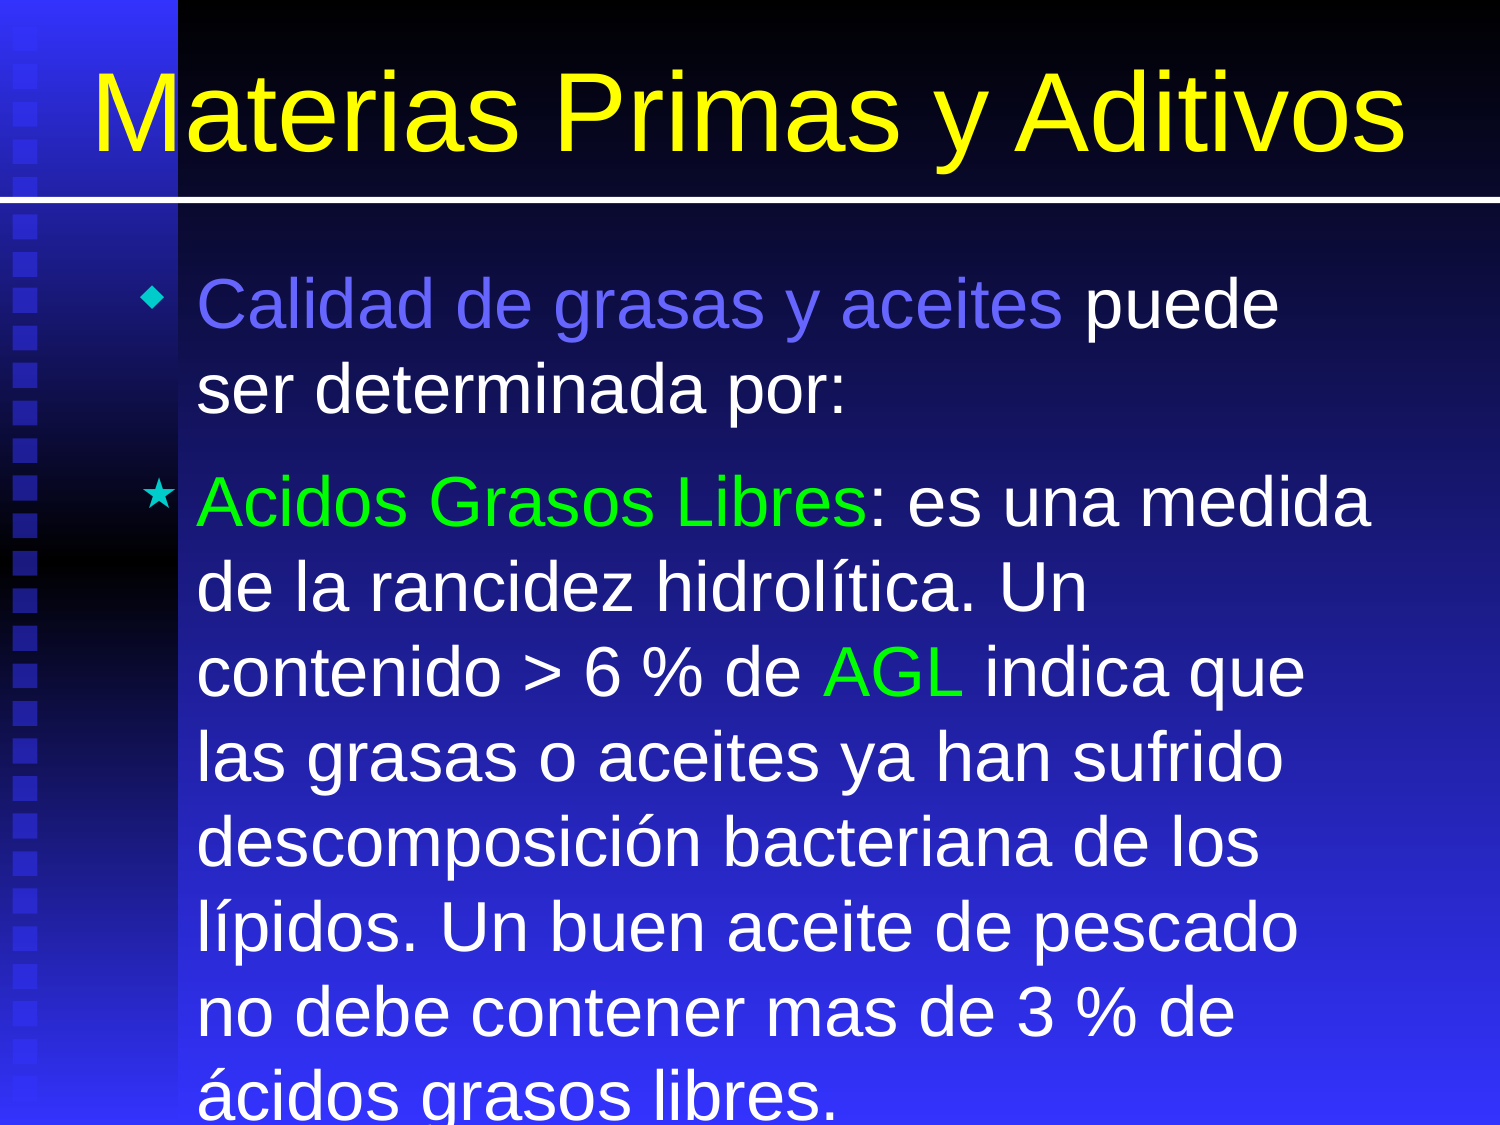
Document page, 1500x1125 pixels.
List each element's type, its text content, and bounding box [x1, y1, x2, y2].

title Materias Primas y Aditivos [0, 12, 1500, 201]
list Calidad de grasas y aceites puede ser determinada por: Acidos Grasos Libres: es una medida de la rancidez hidrolítica. Un contenido > 6 % de AGL indica que las grasas o aceites ya han sufrido descomposición bacteriana de los lípidos. Un buen aceite de pescado no debe contener mas de 3 % de ácidos grasos libres. [124, 249, 1401, 926]
